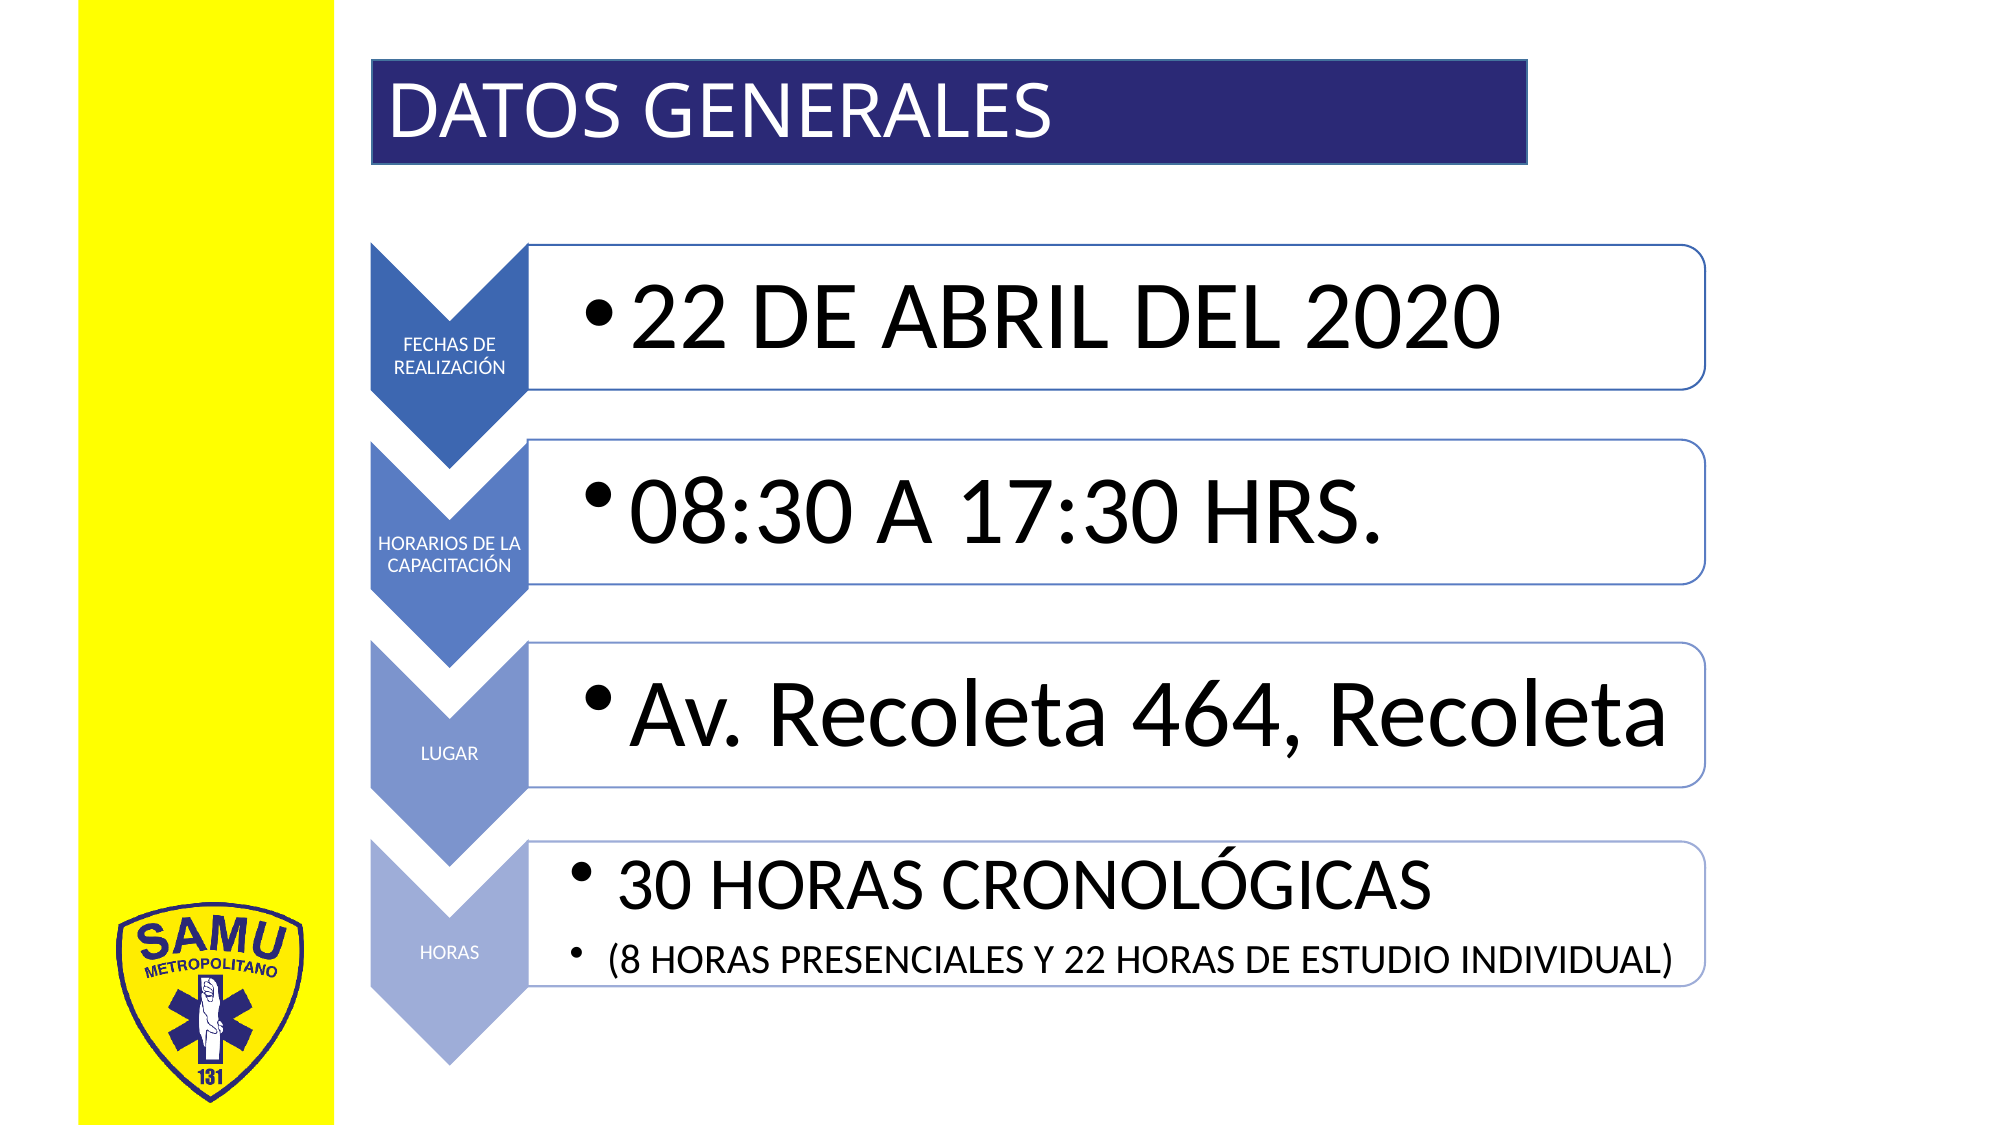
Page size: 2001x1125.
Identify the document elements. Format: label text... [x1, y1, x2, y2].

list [371, 243, 1706, 1066]
picture [116, 902, 304, 1103]
text_box [371, 161, 1528, 165]
title DATOS GENERALES [371, 66, 1540, 161]
text_box [371, 59, 1528, 66]
text_box [77, 0, 335, 1125]
